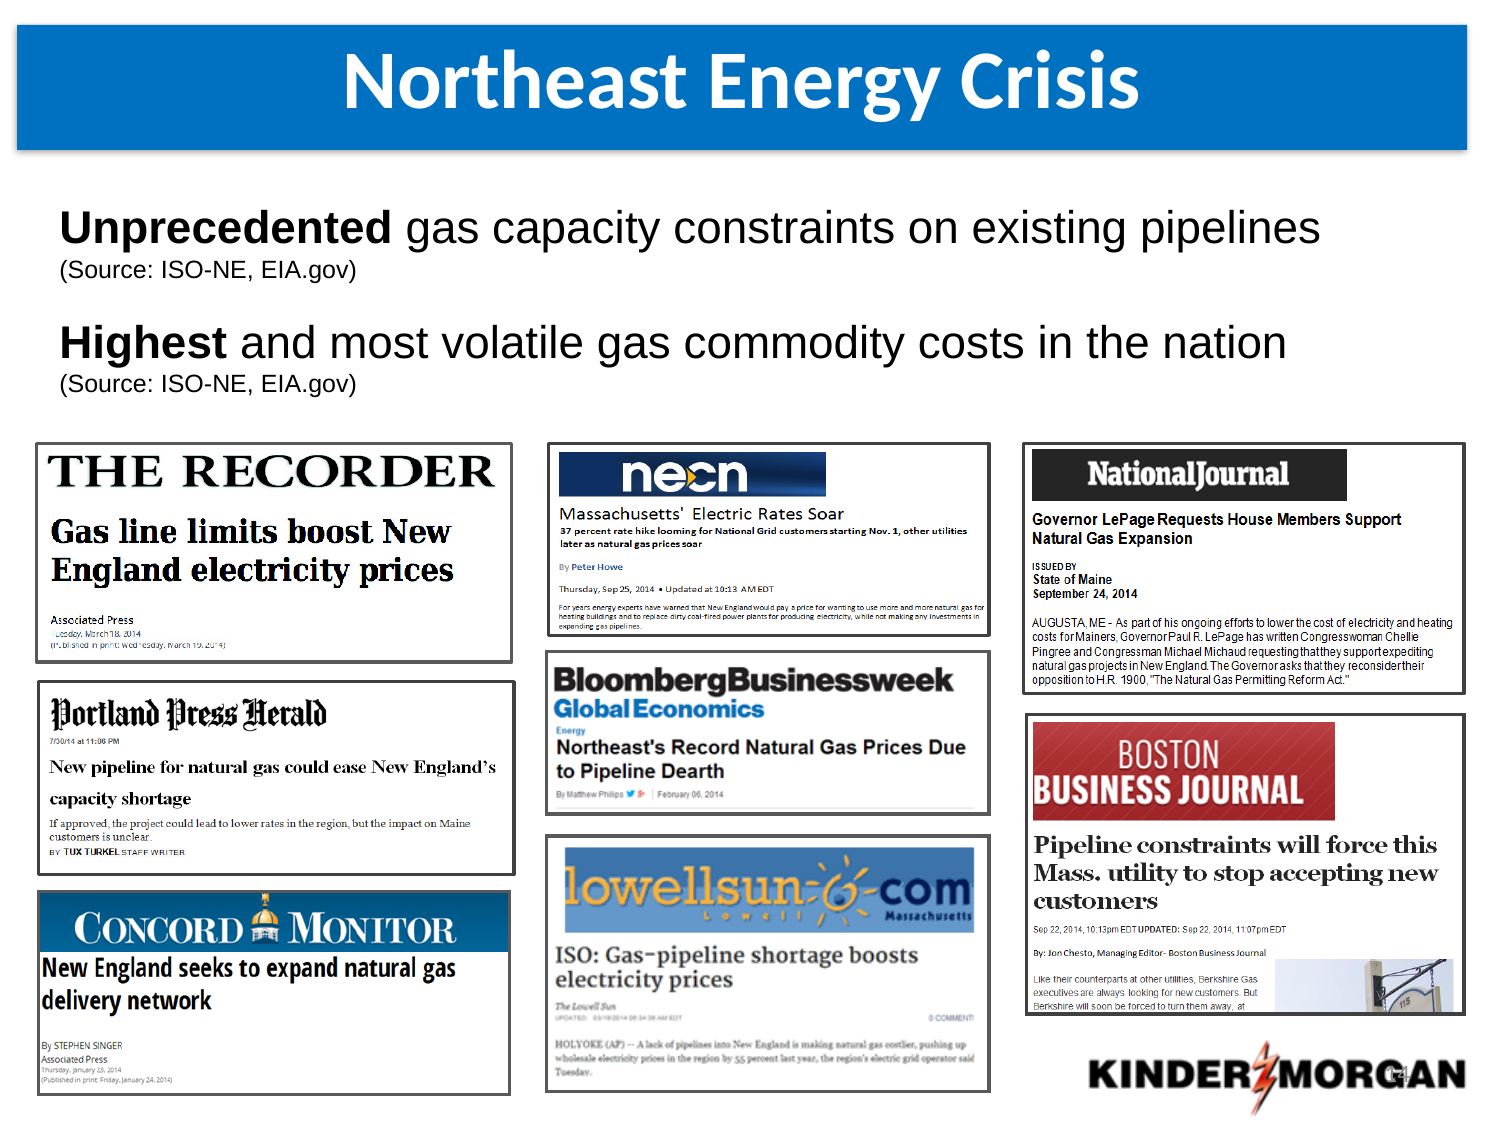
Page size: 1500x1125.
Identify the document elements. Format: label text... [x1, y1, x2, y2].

picture [547, 652, 988, 813]
text_box Unprecedented gas capacity constraints on existing pipelines (Source: ISO-NE, EIA.gov) Highest and most volatile gas commodity costs in the nation (Source: ISO-NE, EIA.gov) [44, 190, 1435, 528]
text_box [1087, 1031, 1468, 1125]
picture [1027, 716, 1463, 1013]
picture [39, 682, 513, 874]
picture [549, 444, 988, 634]
text_box Northeast Energy Crisis [14, 22, 1470, 153]
picture [37, 444, 511, 661]
picture [1024, 444, 1463, 693]
slide_number 14 [1074, 1042, 1425, 1103]
picture [39, 953, 509, 1093]
picture [39, 892, 509, 947]
picture [547, 837, 988, 1091]
